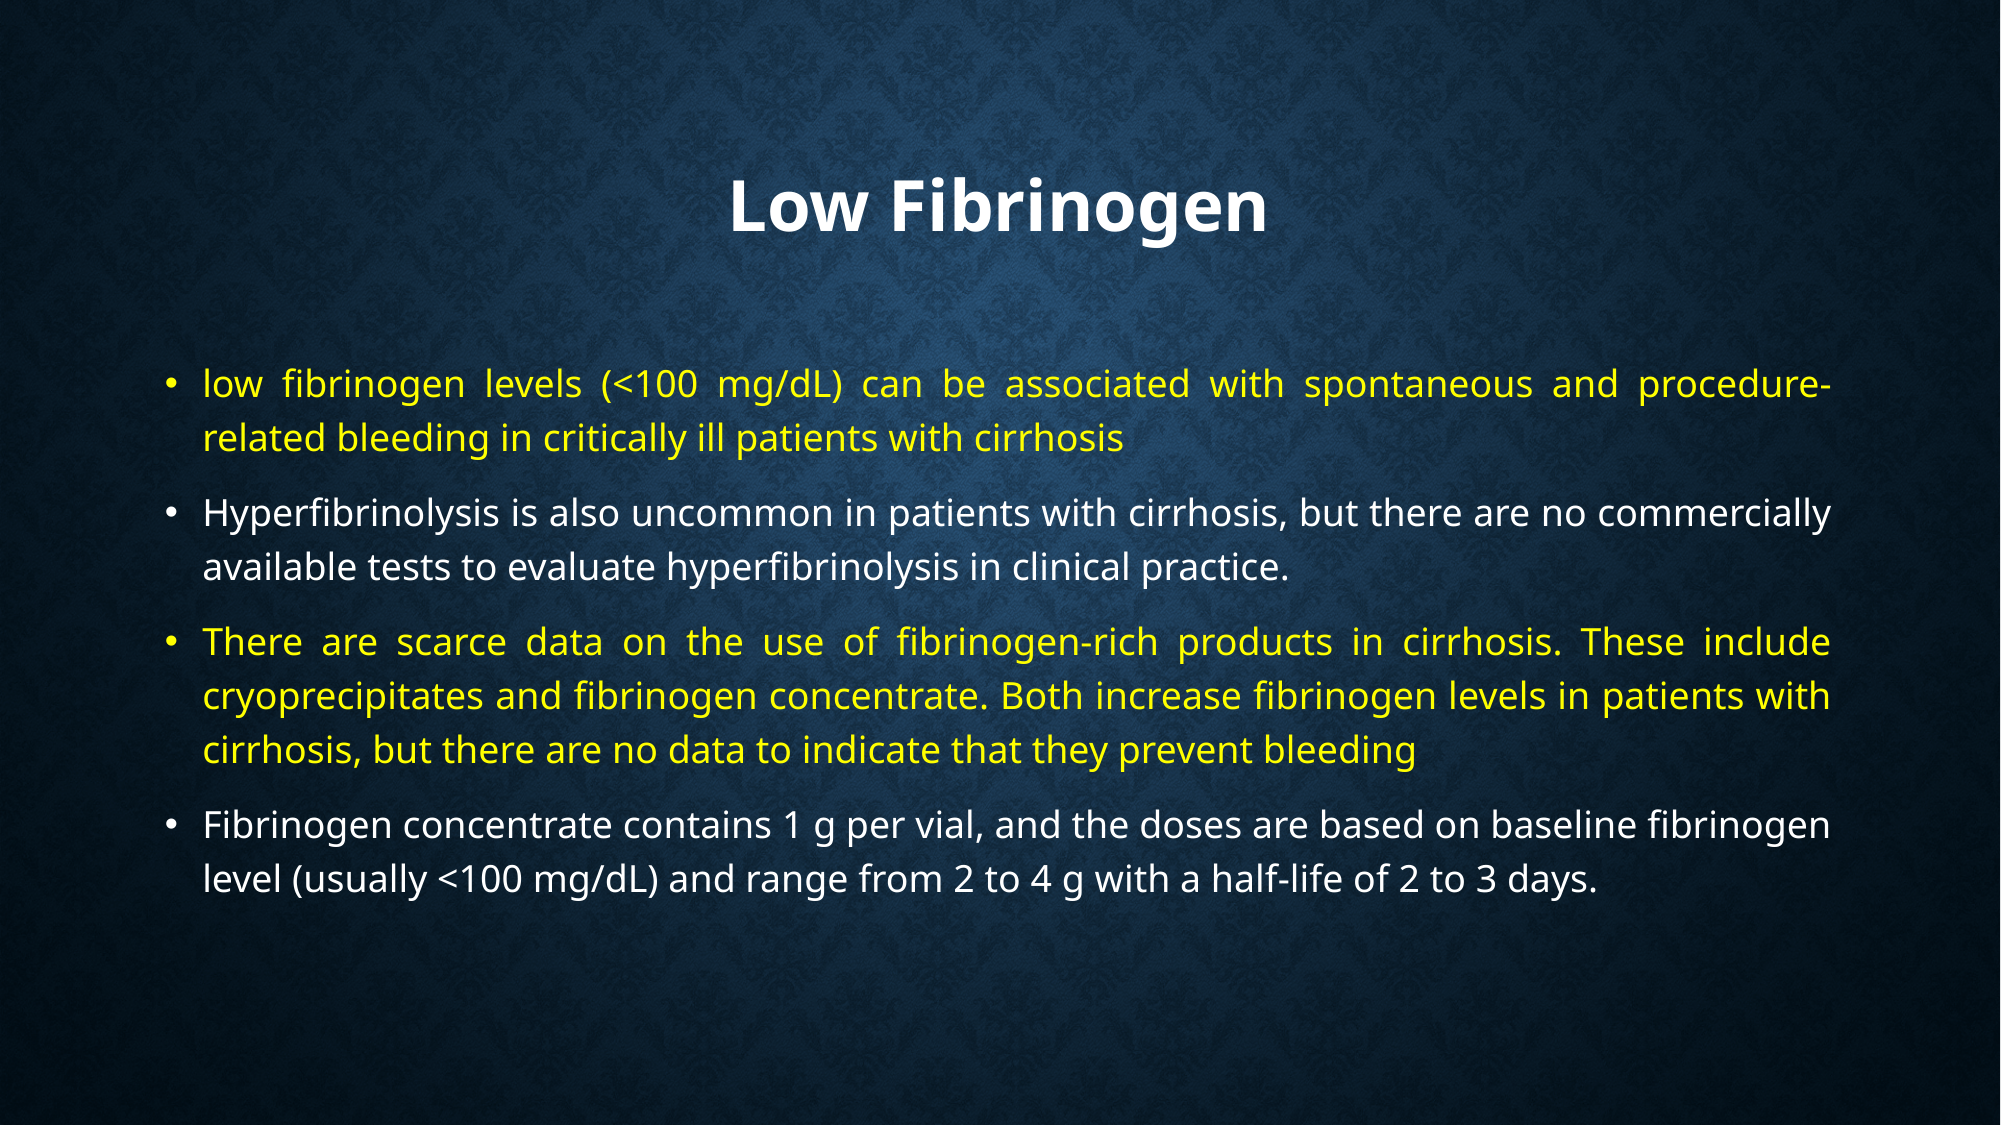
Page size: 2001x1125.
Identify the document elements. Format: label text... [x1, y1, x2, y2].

title Low Fibrinogen [149, 99, 1849, 318]
list low fibrinogen levels (<100 mg/dL) can be associated with spontaneous and procedure-related bleeding in critically ill patients with cirrhosis Hyperfibrinolysis is also uncommon in patients with cirrhosis, but there are no commercially available tests to evaluate hyperfibrinolysis in clinical practice. There are scarce data on the use of fibrinogen-rich products in cirrhosis. These include cryoprecipitates and fibrinogen concentrate. Both increase fibrinogen levels in patients with cirrhosis, but there are no data to indicate that they prevent bleeding Fibrinogen concentrate contains 1 g per vial, and the doses are based on baseline fibrinogen level (usually <100 mg/dL) and range from 2 to 4 g with a half-life of 2 to 3 days. [149, 343, 1849, 950]
